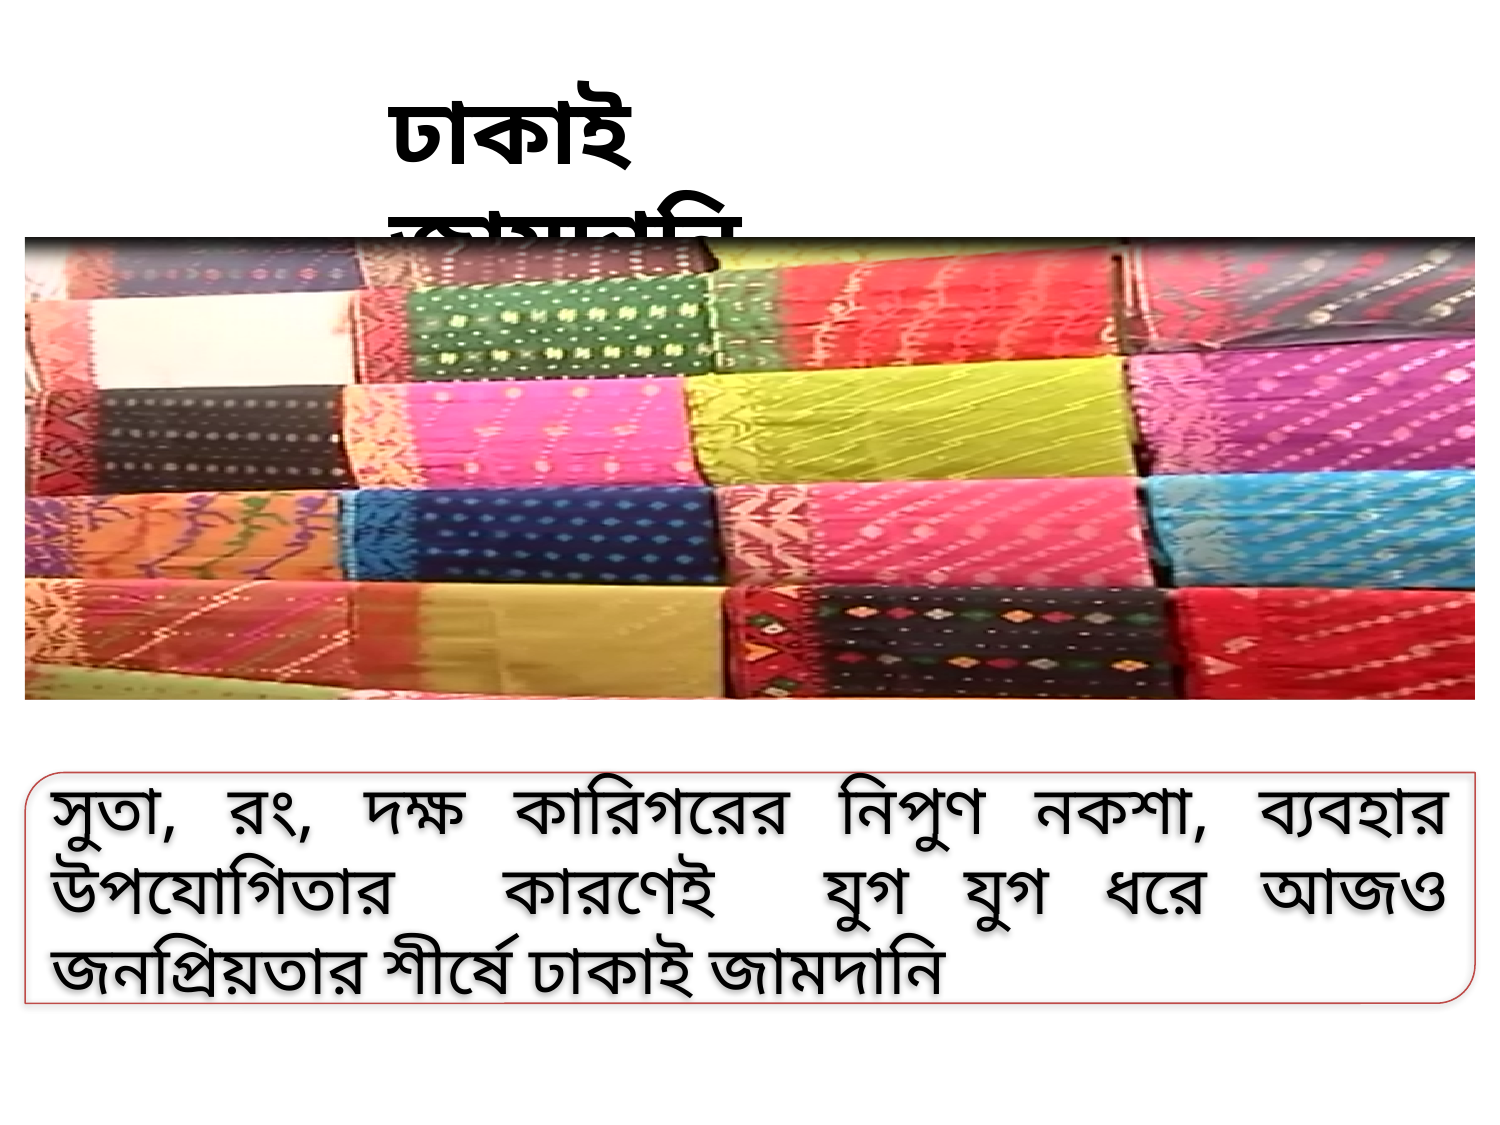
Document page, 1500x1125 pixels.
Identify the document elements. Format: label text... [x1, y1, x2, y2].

text_box ঢাকাই জামদানি [374, 65, 888, 235]
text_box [24, 236, 1476, 1004]
